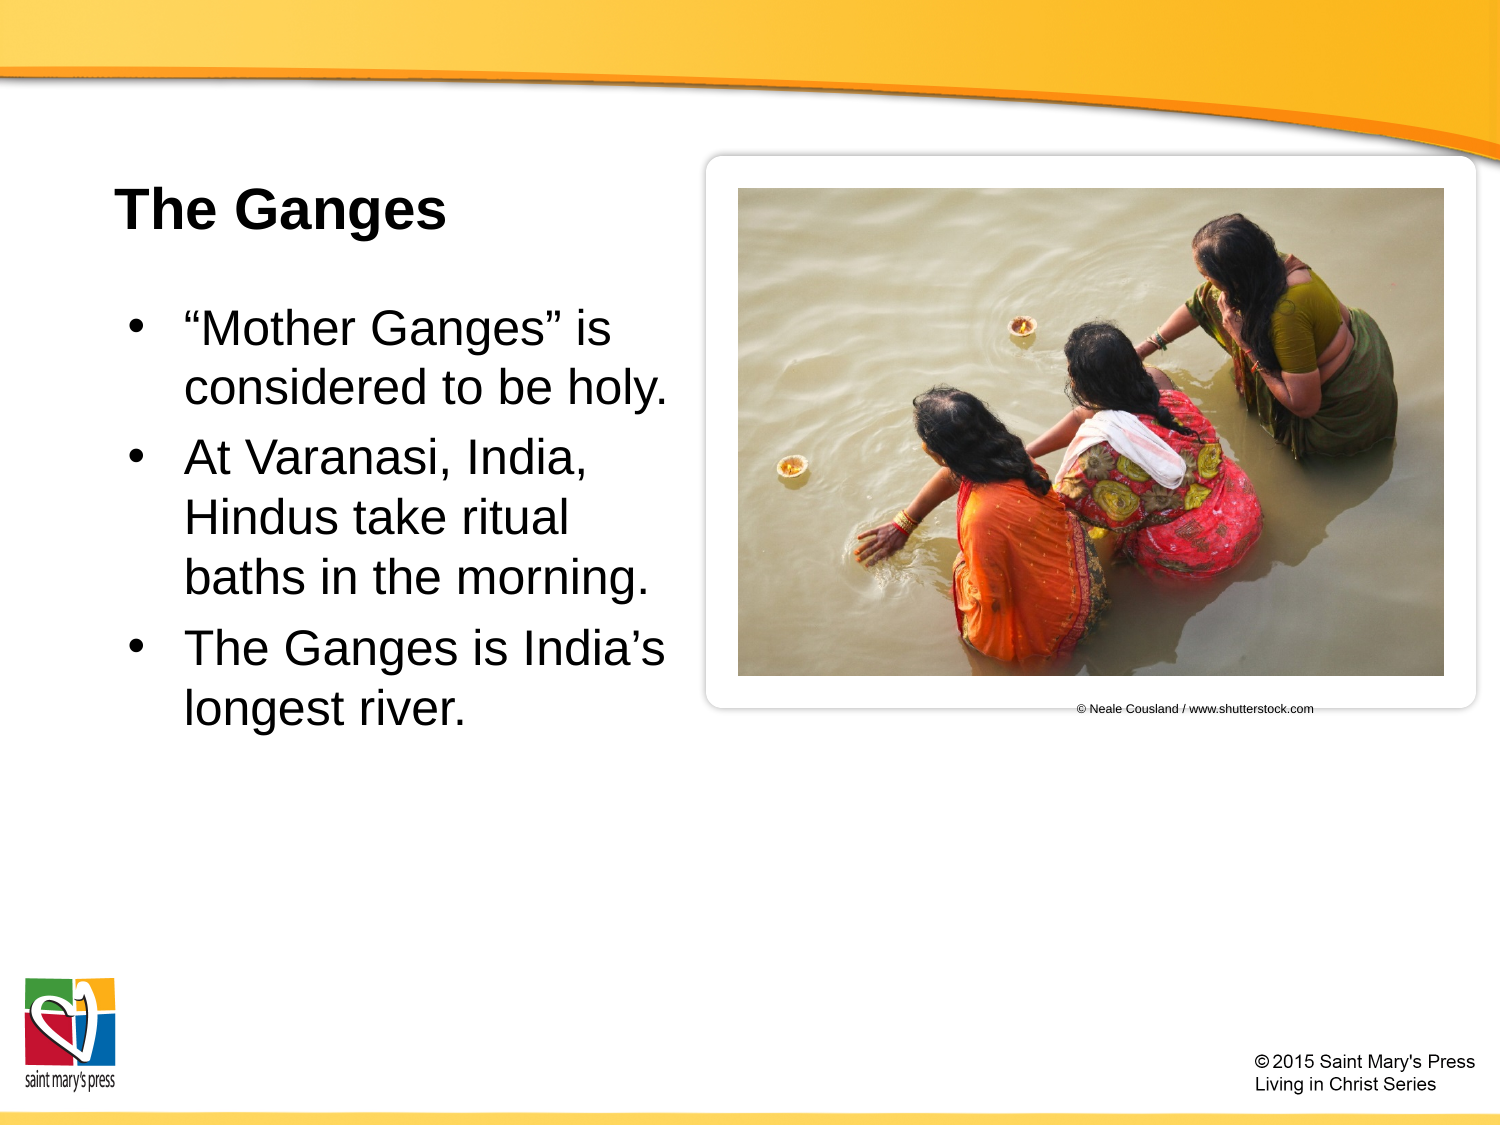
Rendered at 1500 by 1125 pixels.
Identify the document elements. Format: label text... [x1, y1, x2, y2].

text_box © Neale Cousland / www.shutterstock.com [1062, 701, 1499, 724]
title The Ganges [100, 162, 703, 250]
picture [0, 0, 1500, 1125]
list “Mother Ganges” is considered to be holy. At Varanasi, India, Hindus take ritual baths in the morning. The Ganges is India’s longest river. [112, 287, 713, 1005]
